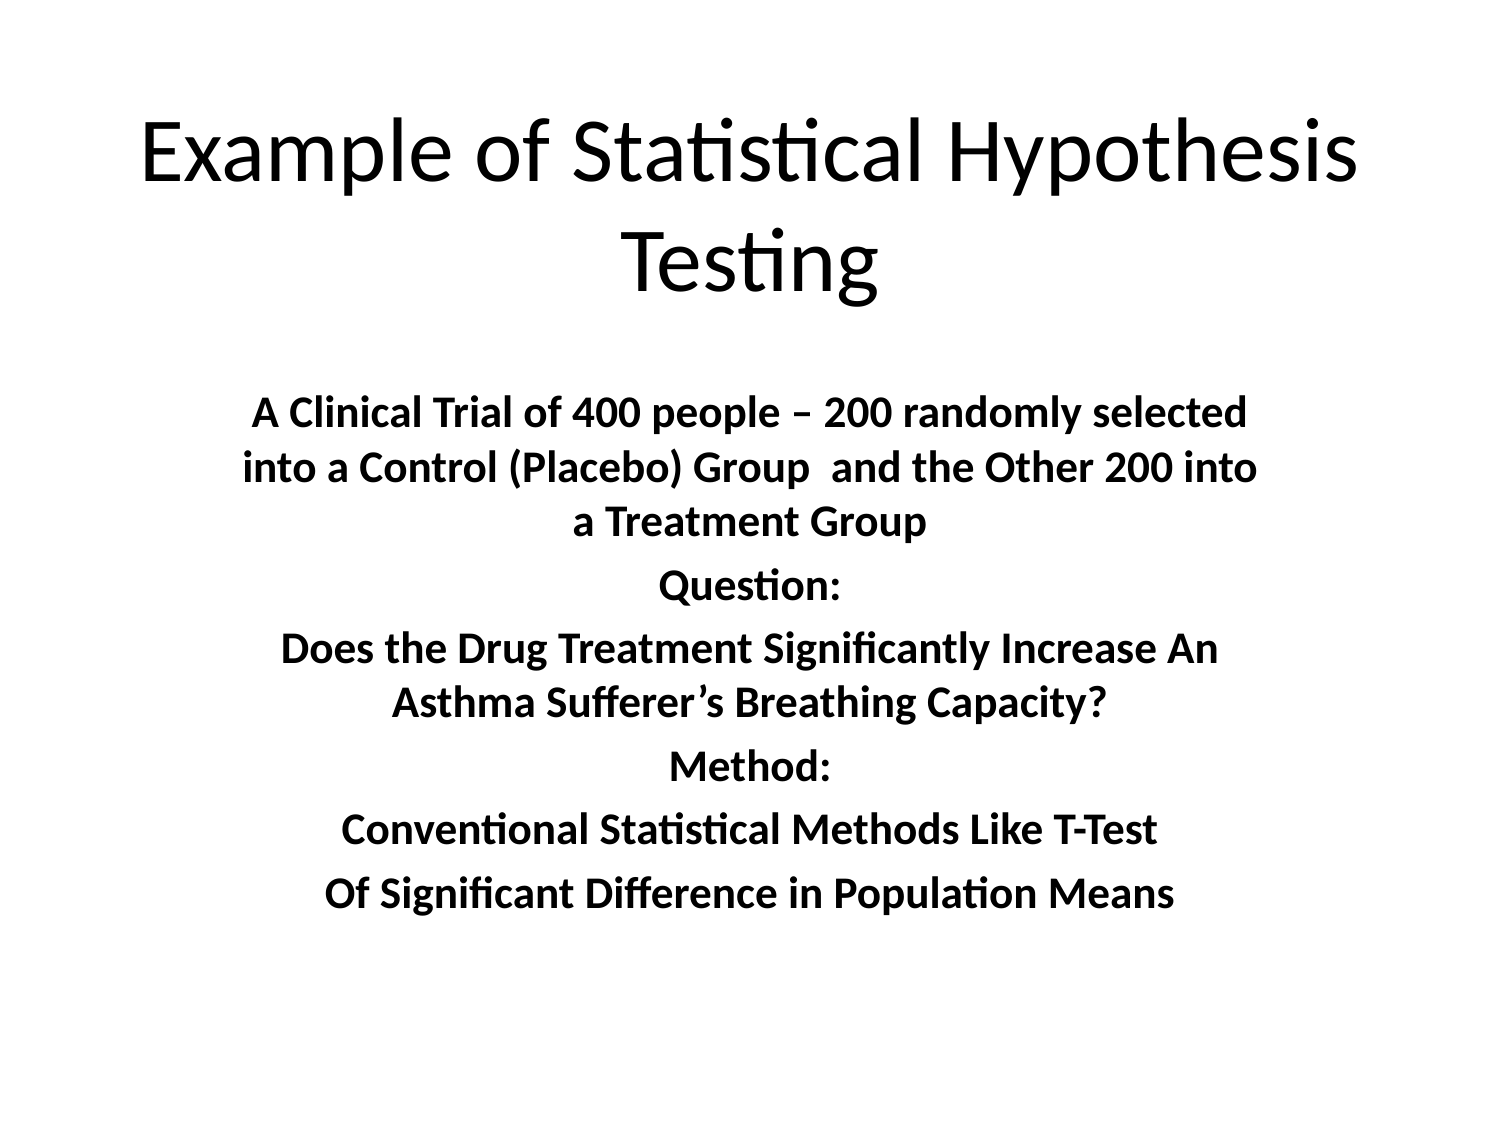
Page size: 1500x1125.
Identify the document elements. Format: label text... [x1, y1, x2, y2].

subtitle A Clinical Trial of 400 people – 200 randomly selected into a Control (Placebo) Group and the Other 200 into a Treatment Group Question: Does the Drug Treatment Significantly Increase An Asthma Sufferer’s Breathing Capacity? Method: Conventional Statistical Methods Like T-Test Of Significant Difference in Population Means [225, 375, 1275, 925]
title Example of Statistical Hypothesis Testing [112, 62, 1388, 338]
